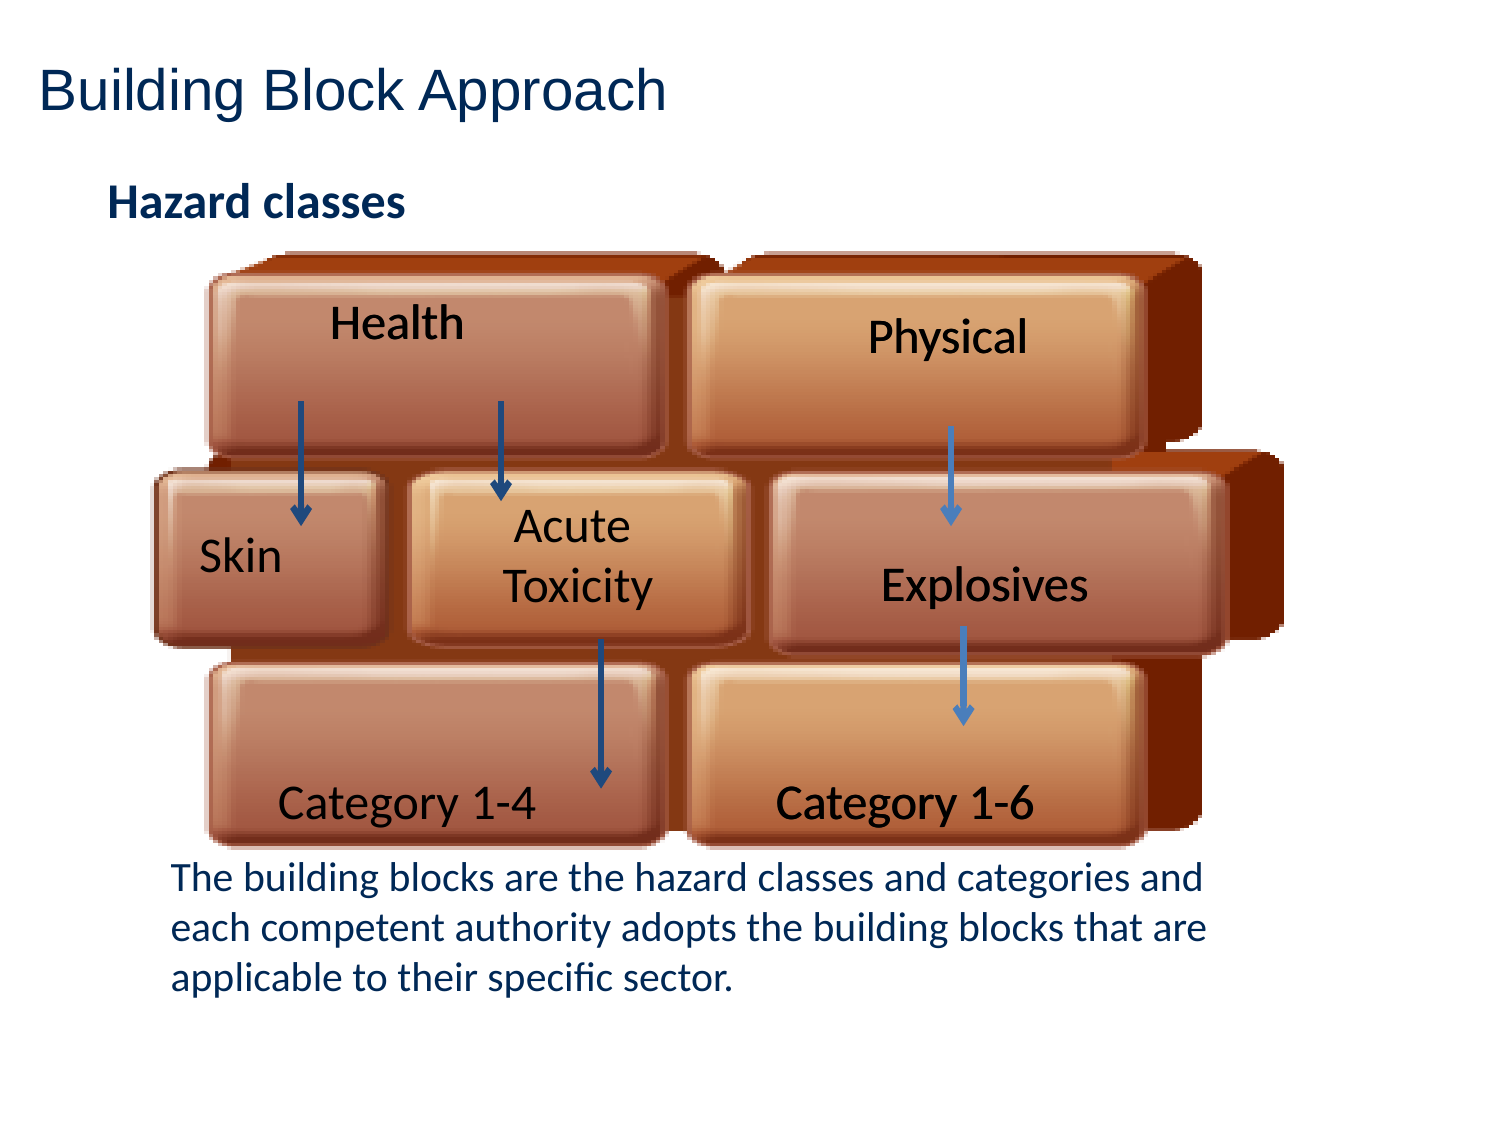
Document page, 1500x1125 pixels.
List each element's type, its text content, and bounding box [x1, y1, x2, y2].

title Building Block Approach [24, 45, 1388, 125]
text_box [184, 281, 1248, 838]
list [42, 136, 1343, 1038]
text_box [300, 400, 964, 789]
